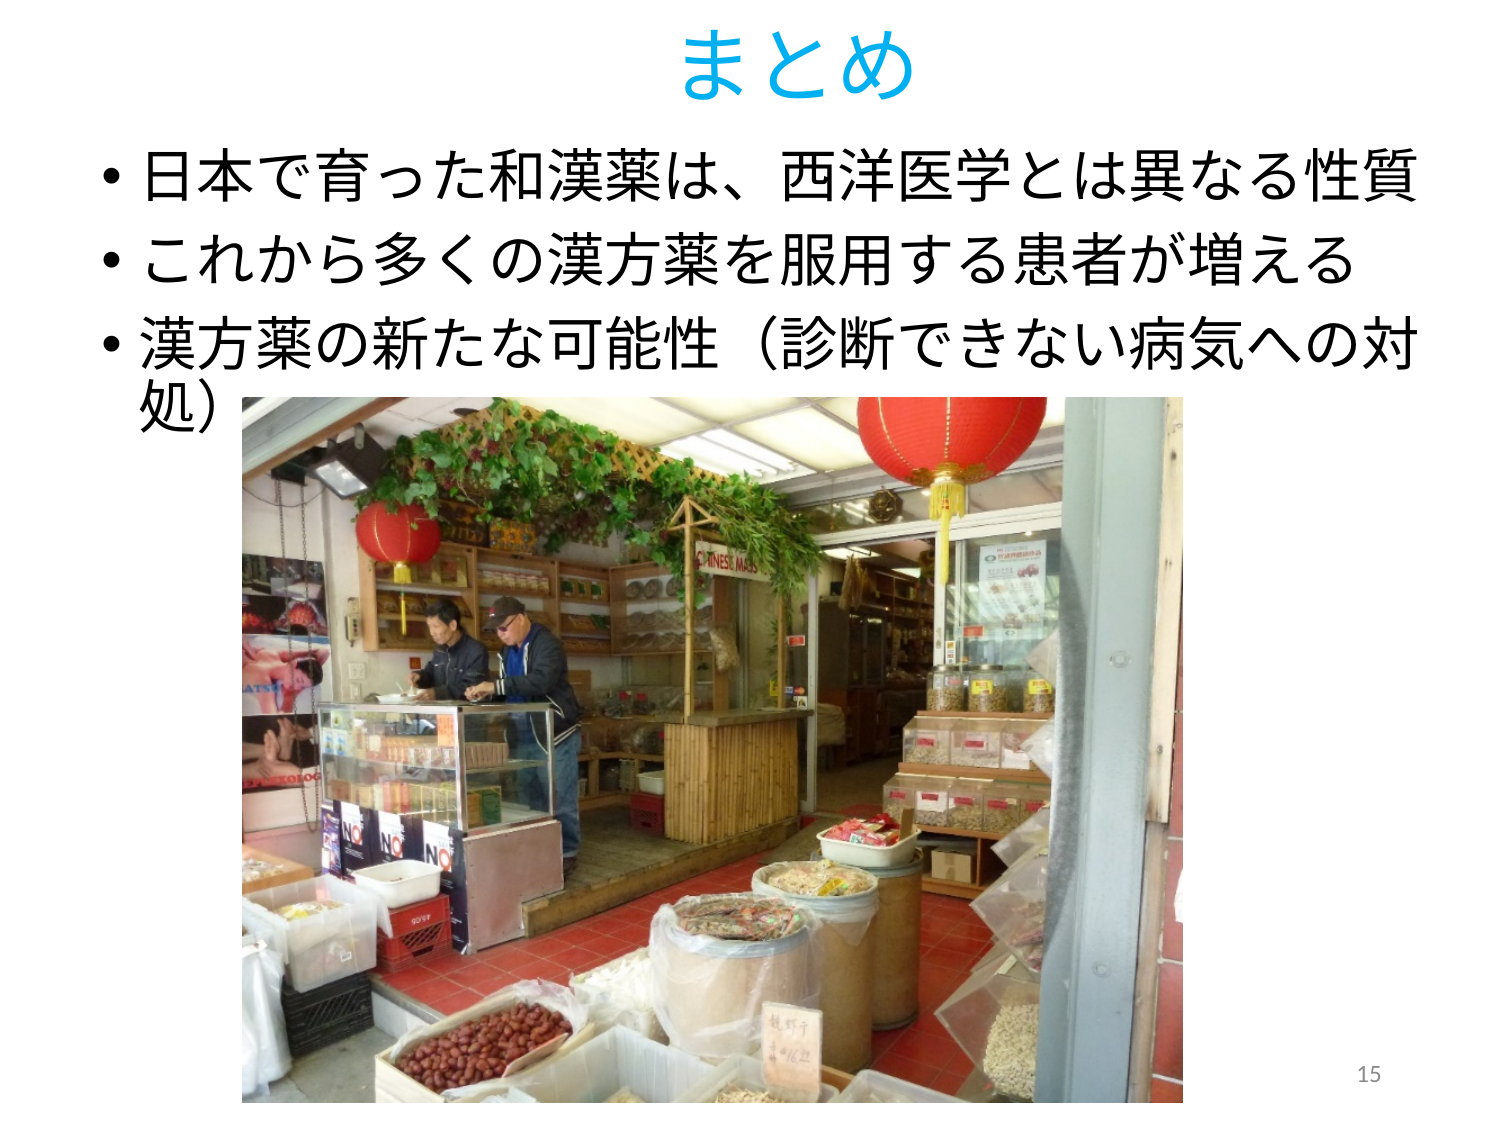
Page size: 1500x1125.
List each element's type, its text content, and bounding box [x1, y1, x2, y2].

title まとめ [655, 0, 1031, 139]
slide_number 15 [1183, 1042, 1397, 1103]
list 日本で育った和漢薬は、西洋医学とは異なる性質 これから多くの漢方薬を服用する患者が増える 漢方薬の新たな可能性（診断できない病気への対処） [86, 139, 1481, 938]
picture [241, 397, 1183, 1103]
